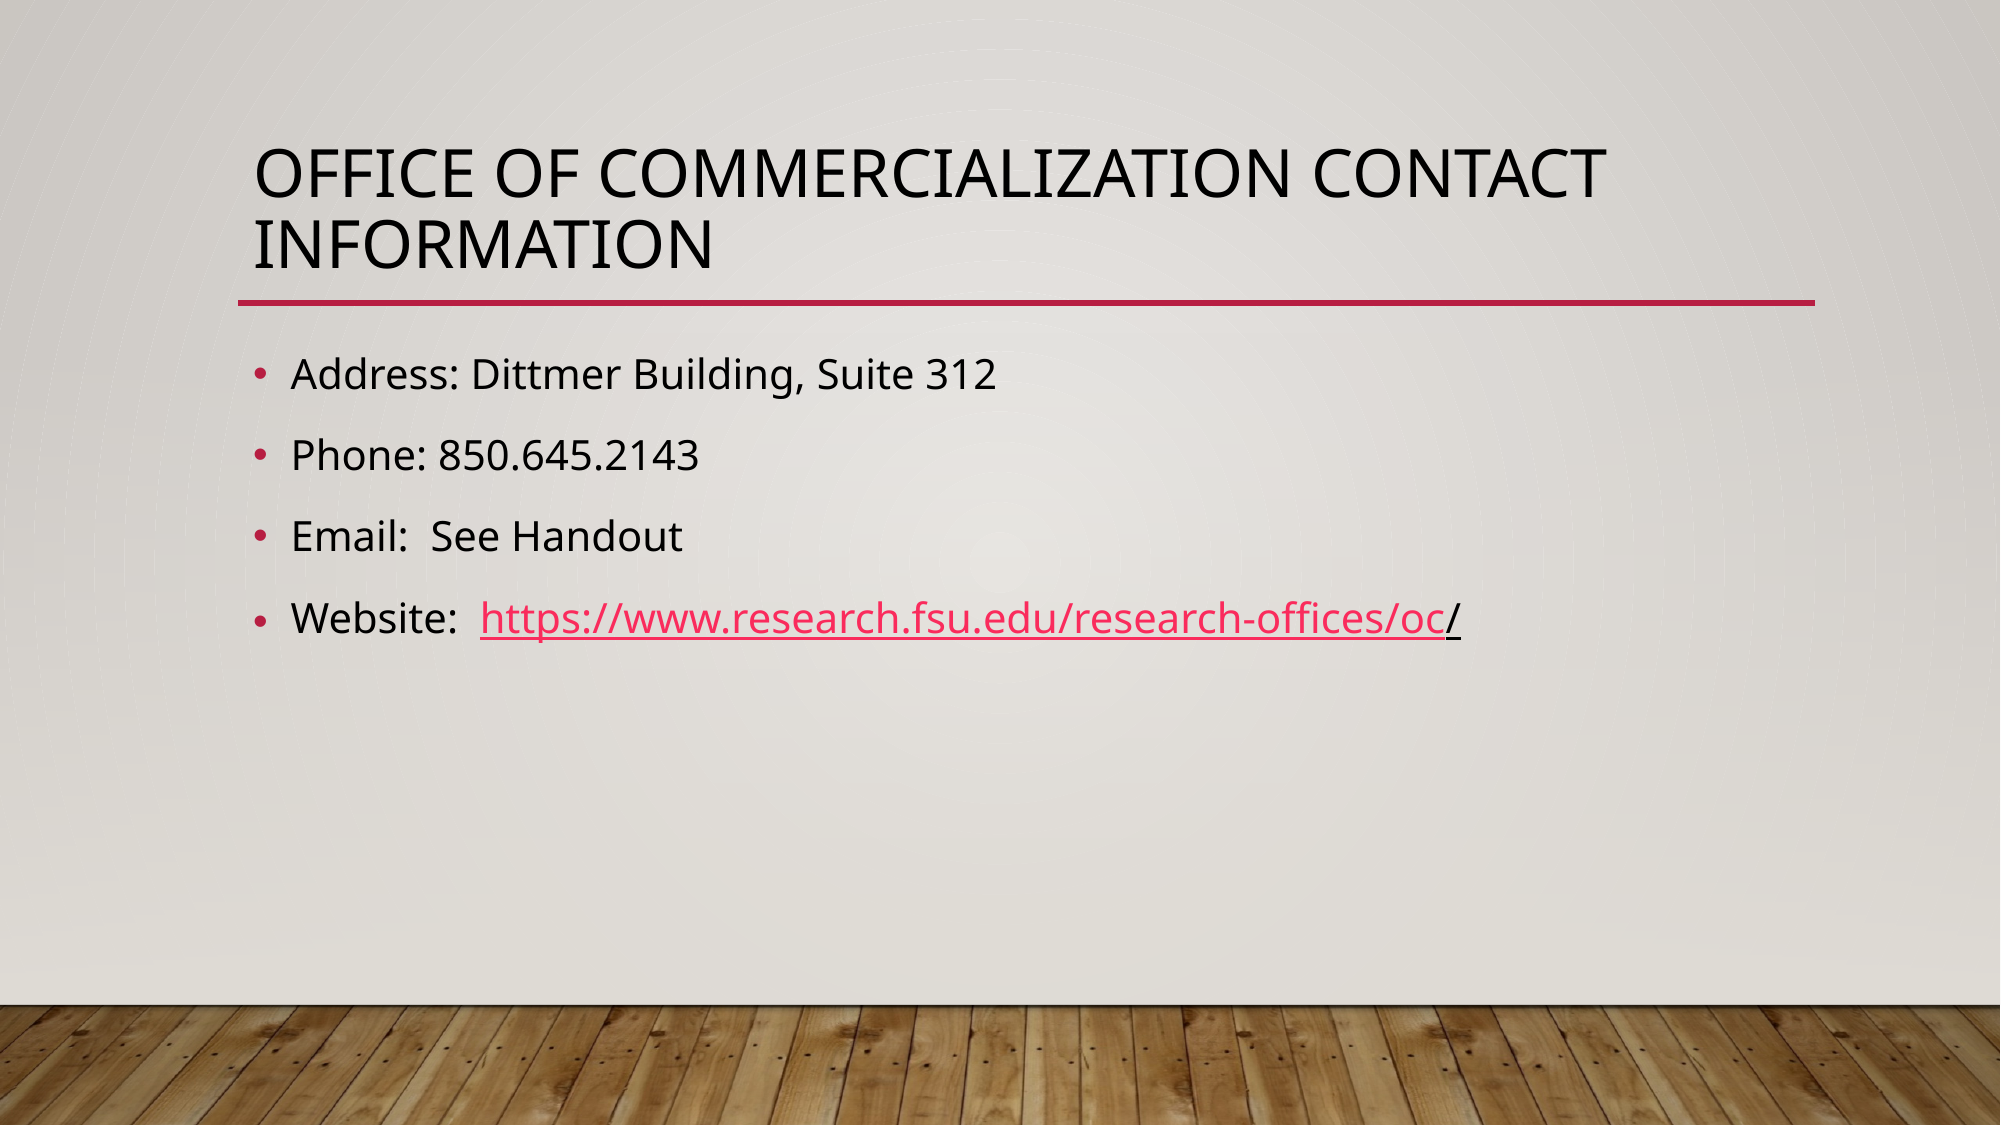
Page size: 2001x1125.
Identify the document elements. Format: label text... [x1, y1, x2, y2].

title Office of commercialization contact information [238, 131, 1814, 305]
list Address: Dittmer Building, Suite 312 Phone: 850.645.2143 Email: See Handout Website: https://www.research.fsu.edu/research-offices/oc/ [238, 330, 1814, 897]
picture [0, 1005, 2000, 1125]
